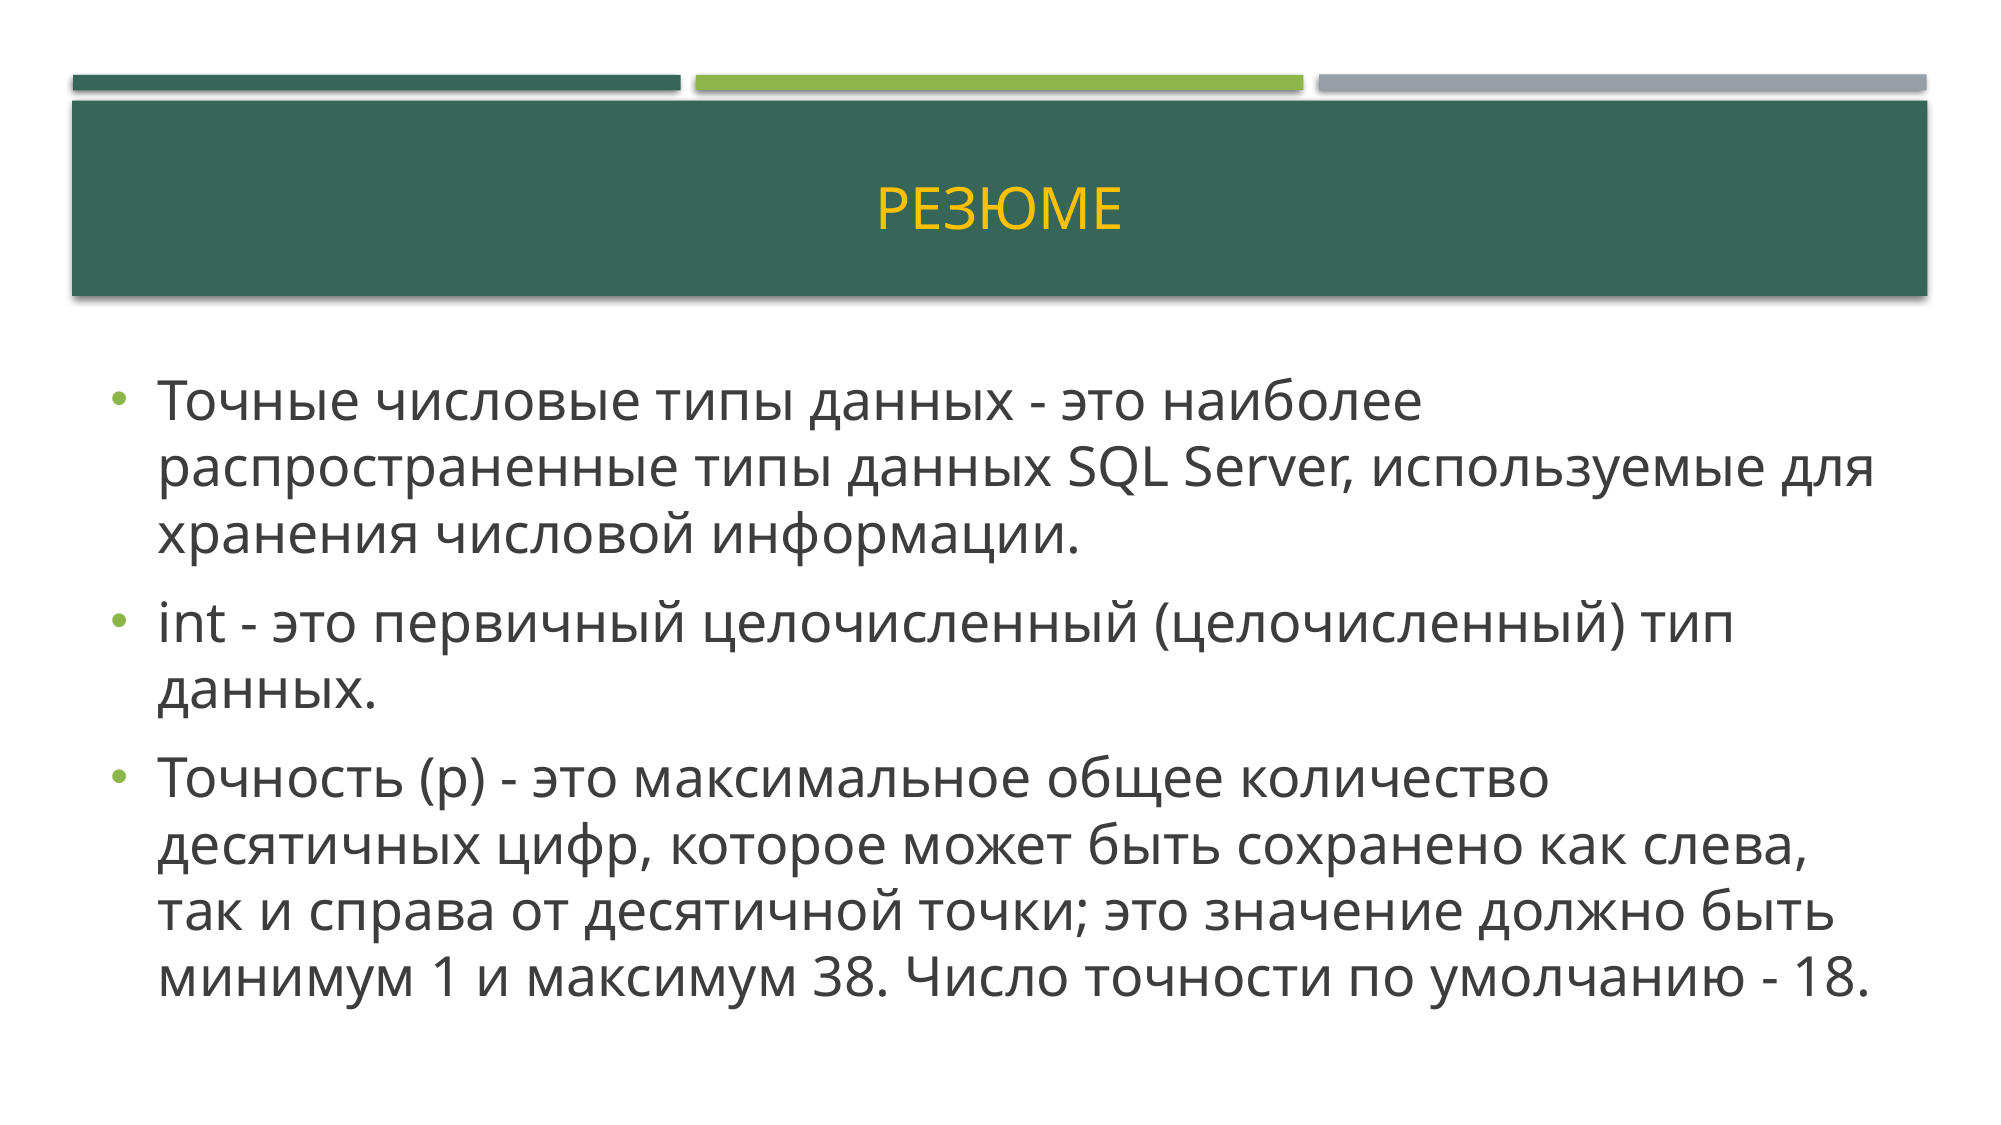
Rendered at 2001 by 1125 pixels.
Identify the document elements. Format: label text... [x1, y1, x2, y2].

title Резюме [95, 115, 1905, 249]
list Точные числовые типы данных - это наиболее распространенные типы данных SQL Server, используемые для хранения числовой информации. int - это первичный целочисленный (целочисленный) тип данных. Точность (p) - это максимальное общее количество десятичных цифр, которое может быть сохранено как слева, так и справа от десятичной точки; это значение должно быть минимум 1 и максимум 38. Число точности по умолчанию - 18. [95, 357, 1905, 1028]
